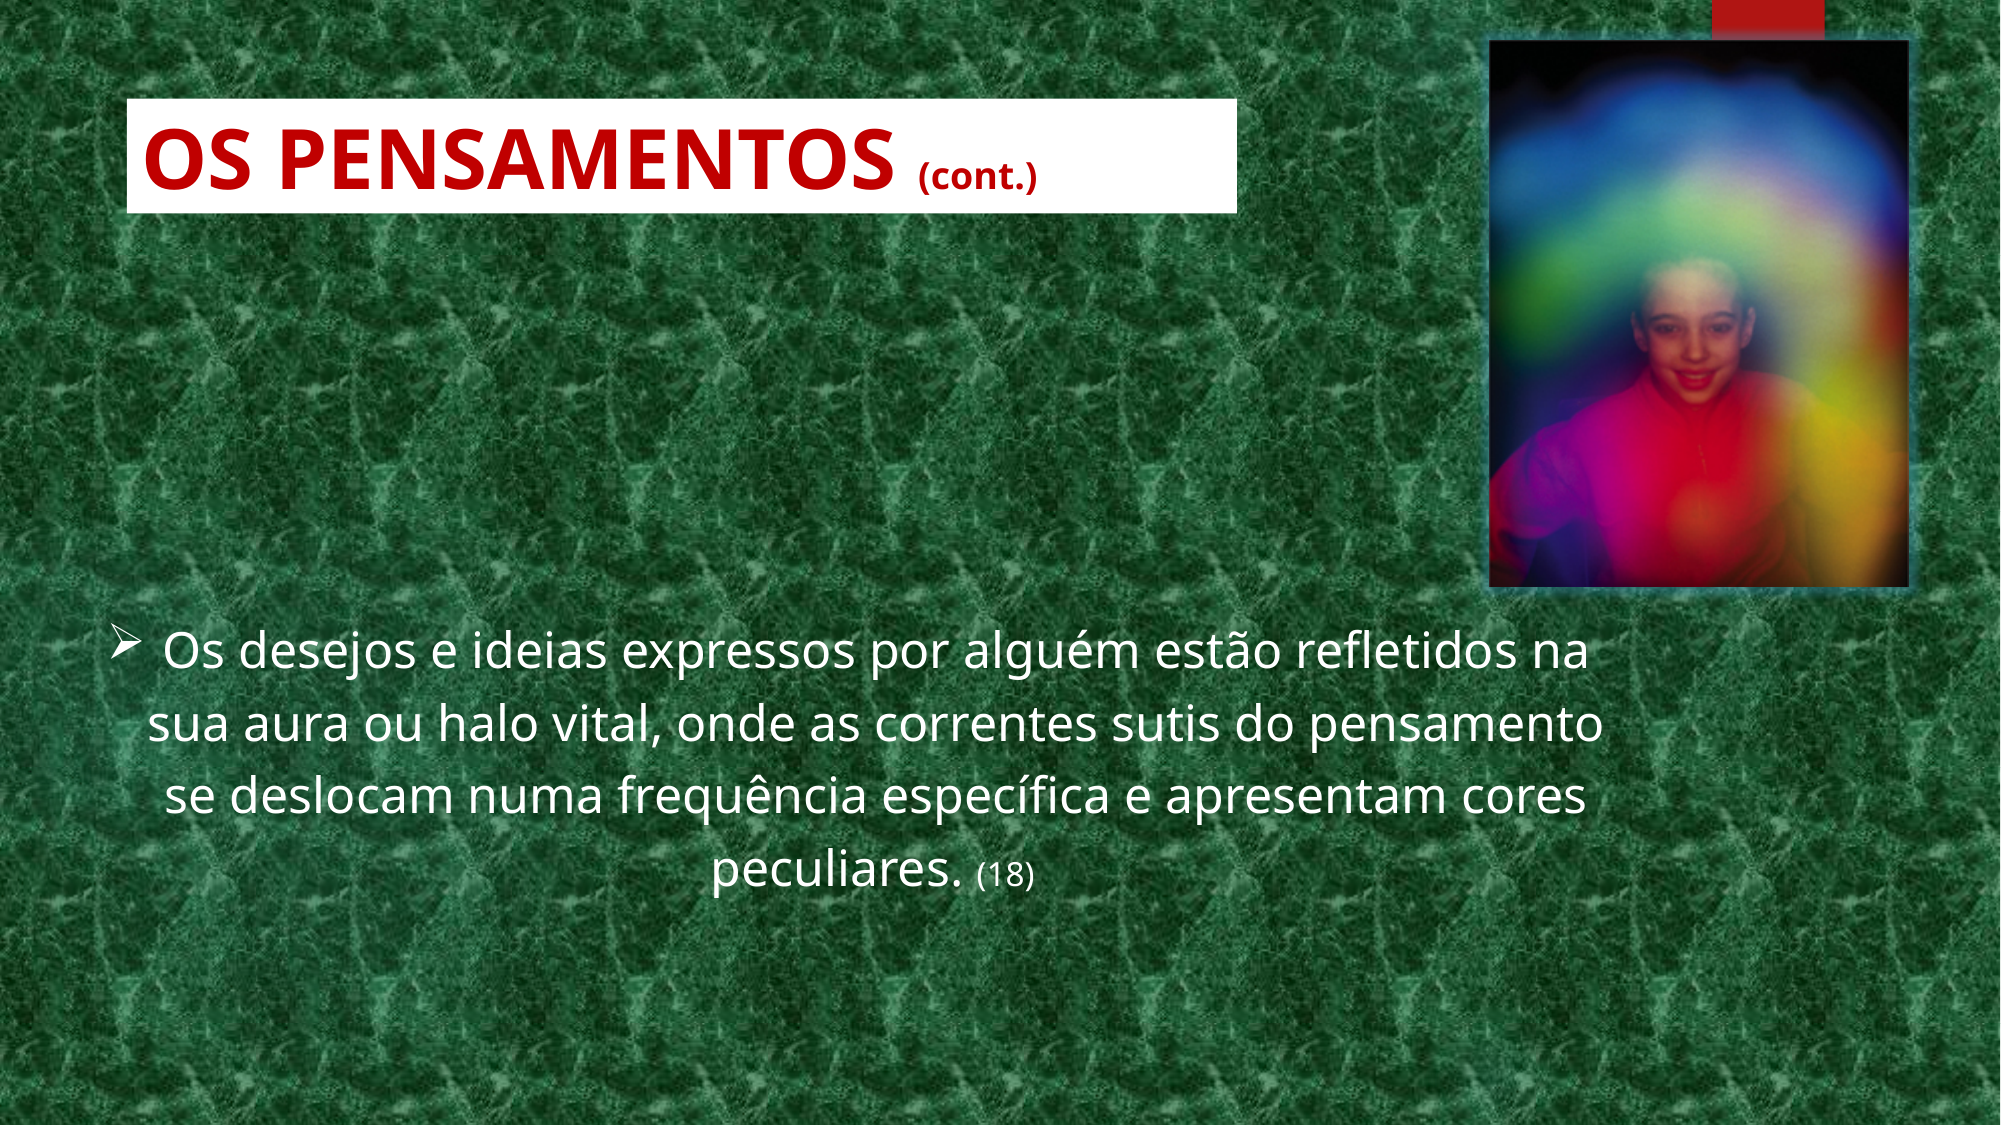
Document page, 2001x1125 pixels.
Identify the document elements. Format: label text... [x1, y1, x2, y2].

picture [0, 0, 2001, 1125]
text_box OS PENSAMENTOS (cont.) [126, 98, 1237, 214]
text_box Os desejos e ideias expressos por alguém estão refletidos na sua aura ou halo vital, onde as correntes sutis do pensamento se deslocam numa frequência específica e apresentam cores peculiares. (18) [55, 597, 1642, 905]
picture [1489, 40, 1909, 587]
